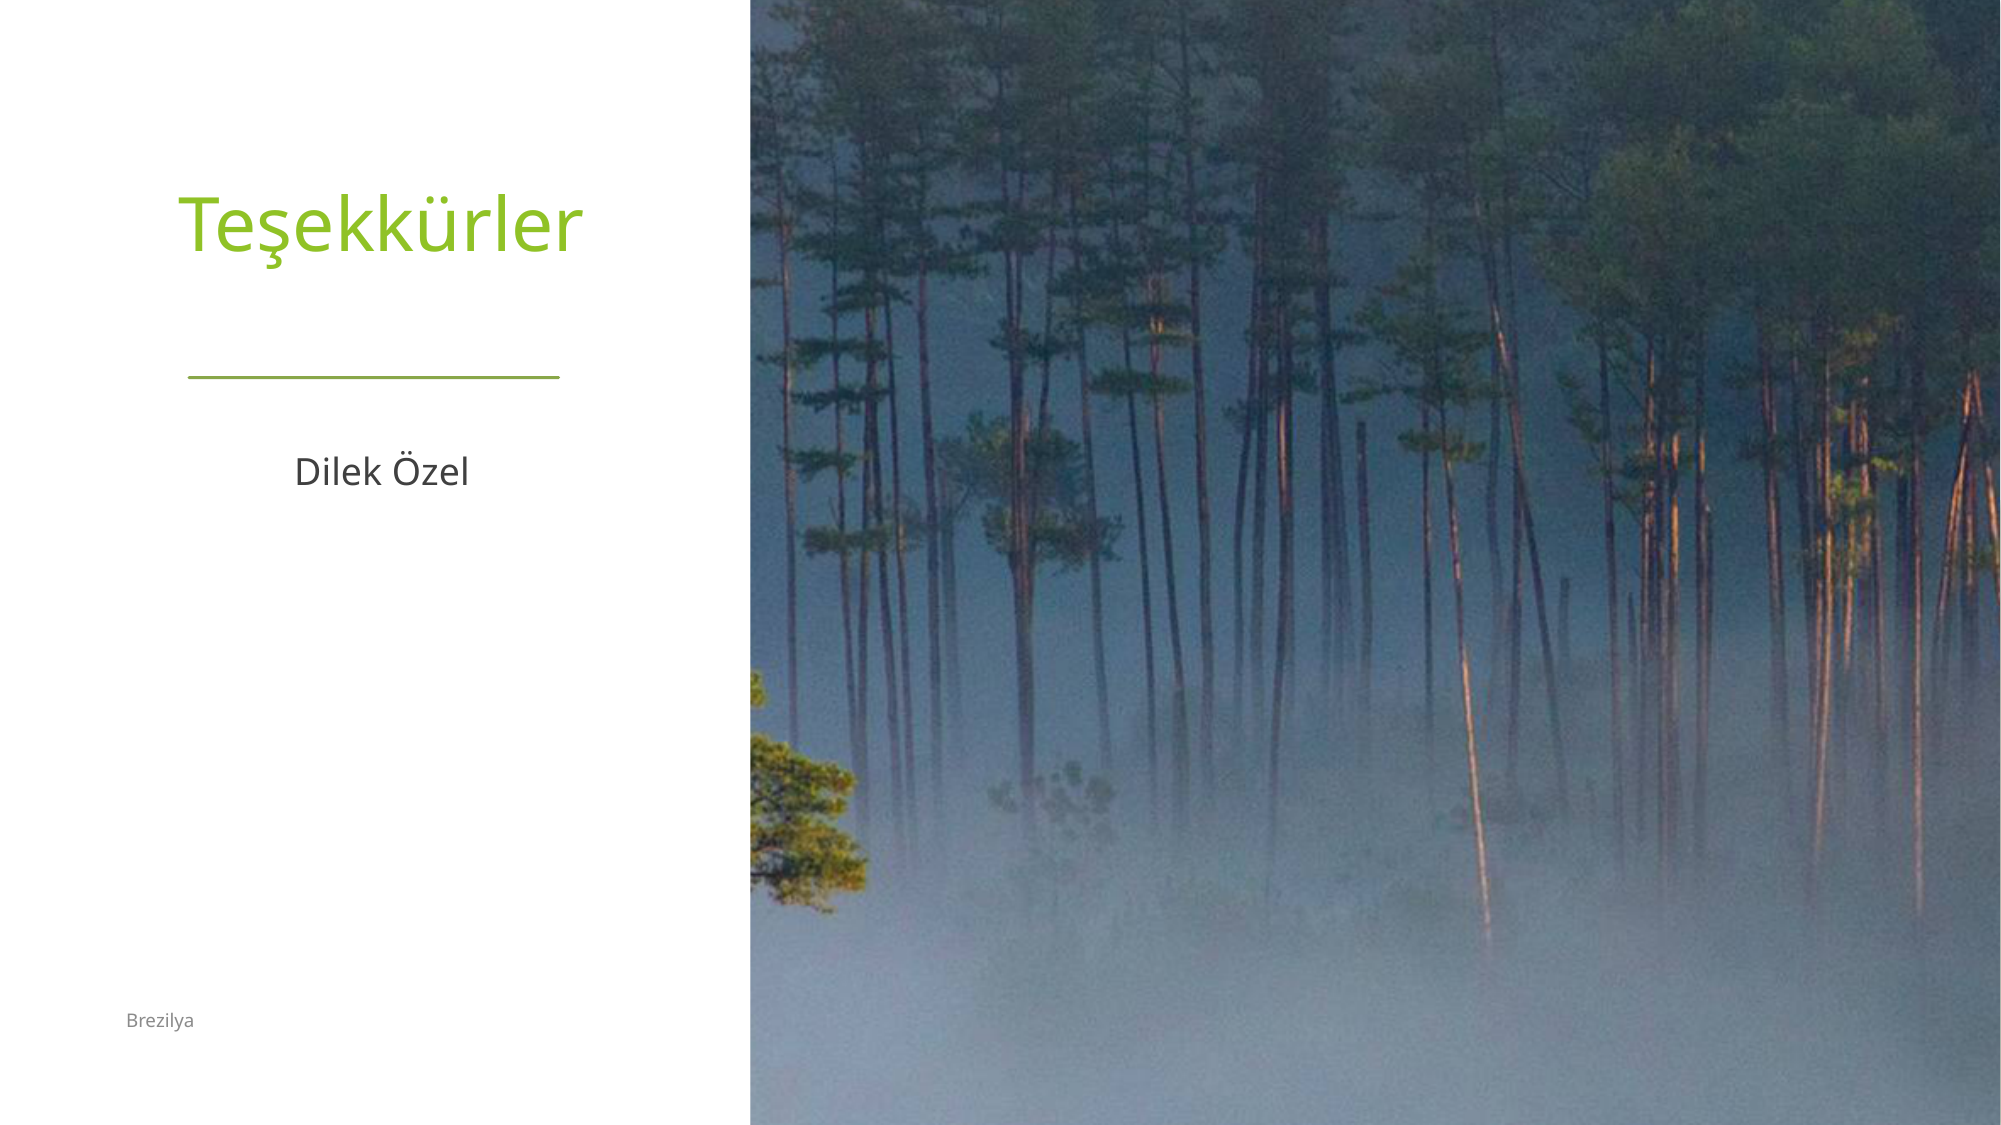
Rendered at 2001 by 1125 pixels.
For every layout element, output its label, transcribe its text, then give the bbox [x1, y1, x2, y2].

list Dilek Özel [106, 440, 659, 1043]
picture [749, 0, 2000, 1125]
footer Brezilya [111, 991, 745, 1051]
title Teşekkürler [79, 106, 684, 337]
